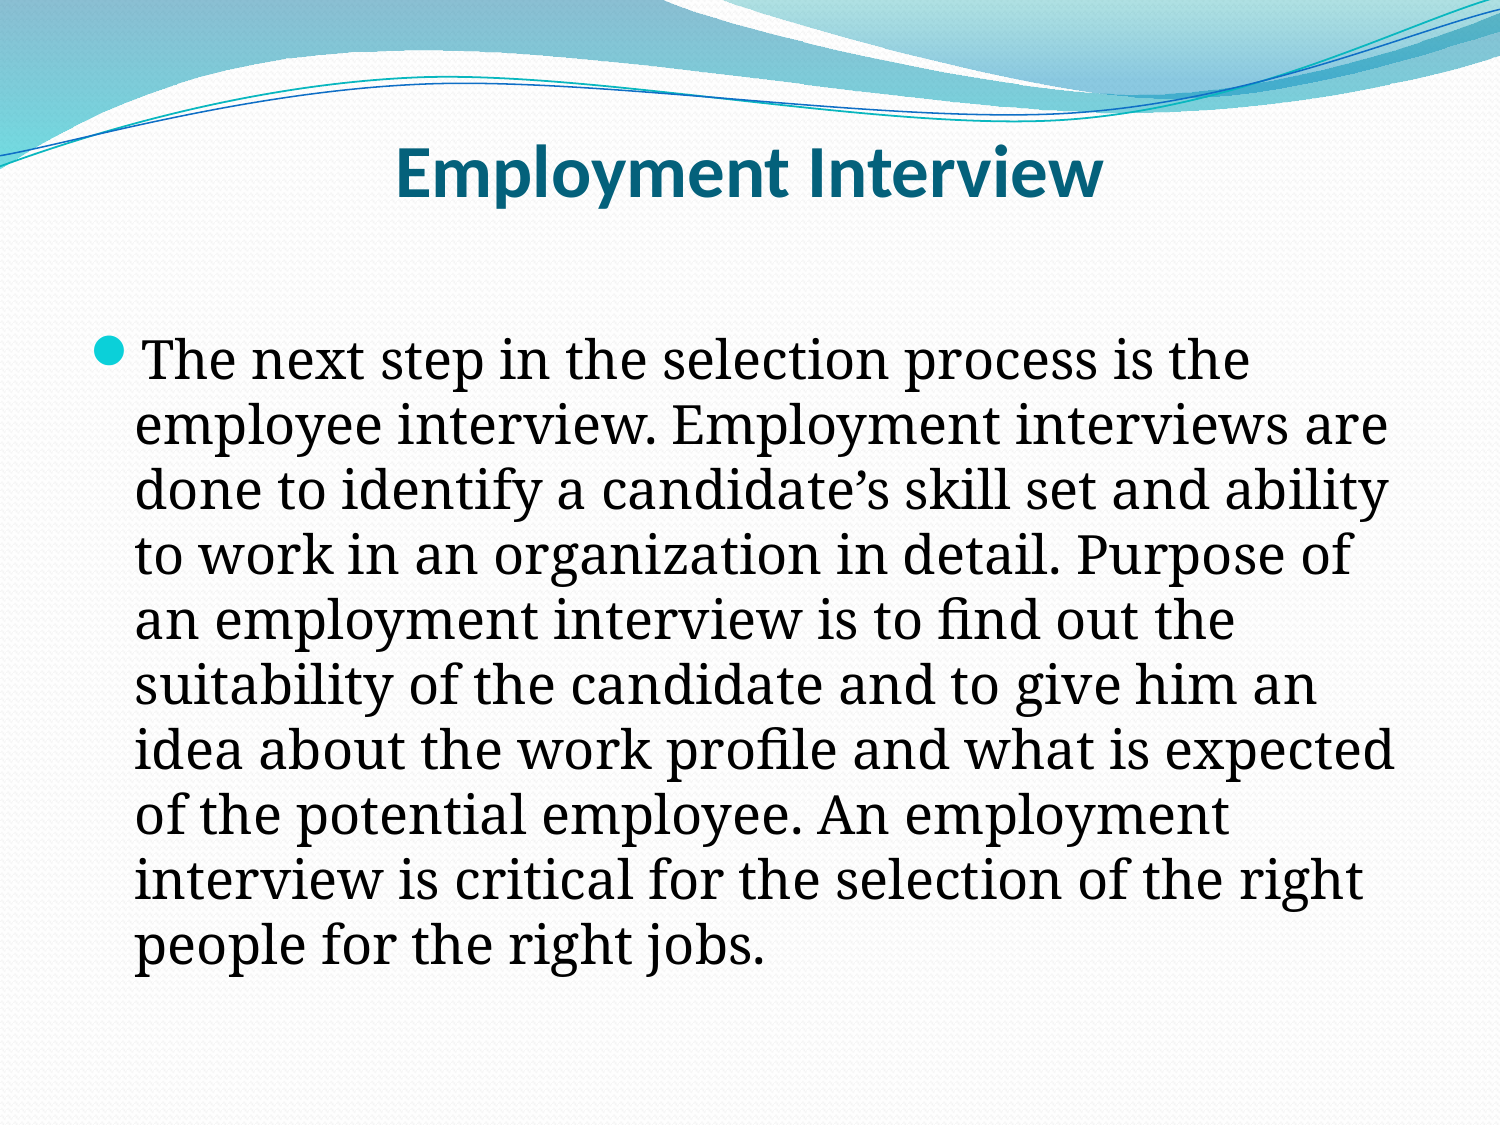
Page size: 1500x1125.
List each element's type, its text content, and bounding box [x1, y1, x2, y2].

list The next step in the selection process is the employee interview. Employment interviews are done to identify a candidate’s skill set and ability to work in an organization in detail. Purpose of an employment interview is to find out the suitability of the candidate and to give him an idea about the work profile and what is expected of the potential employee. An employment interview is critical for the selection of the right people for the right jobs. [75, 317, 1425, 1038]
title Employment Interview [75, 115, 1425, 303]
